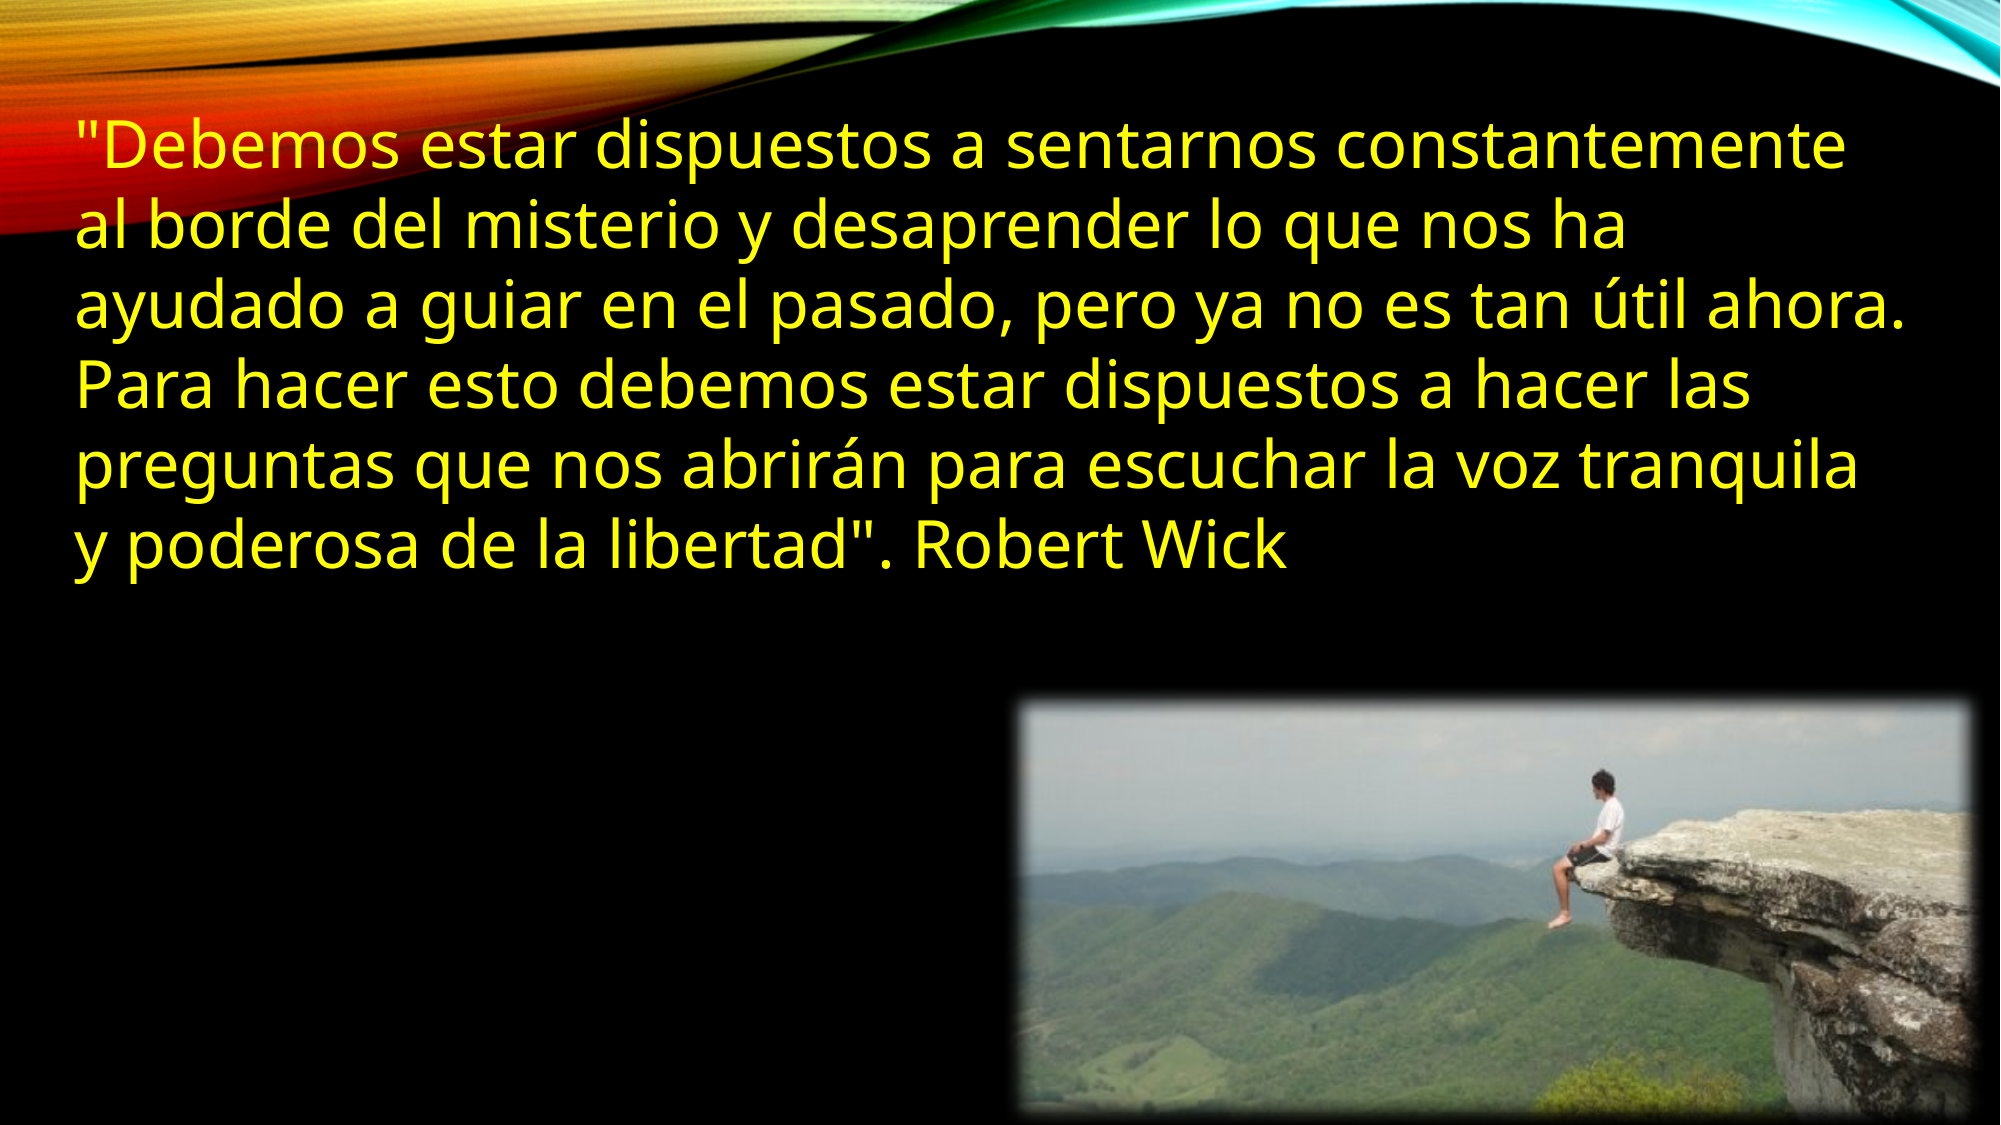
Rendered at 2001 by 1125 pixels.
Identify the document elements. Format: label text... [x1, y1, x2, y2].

picture [0, 0, 2000, 237]
text_box "Debemos estar dispuestos a sentarnos constantemente al borde del misterio y desaprender lo que nos ha ayudado a guiar en el pasado, pero ya no es tan útil ahora. Para hacer esto debemos estar dispuestos a hacer las preguntas que nos abrirán para escuchar la voz tranquila y poderosa de la libertad". Robert Wick [60, 94, 1927, 589]
picture [1004, 686, 1985, 1125]
